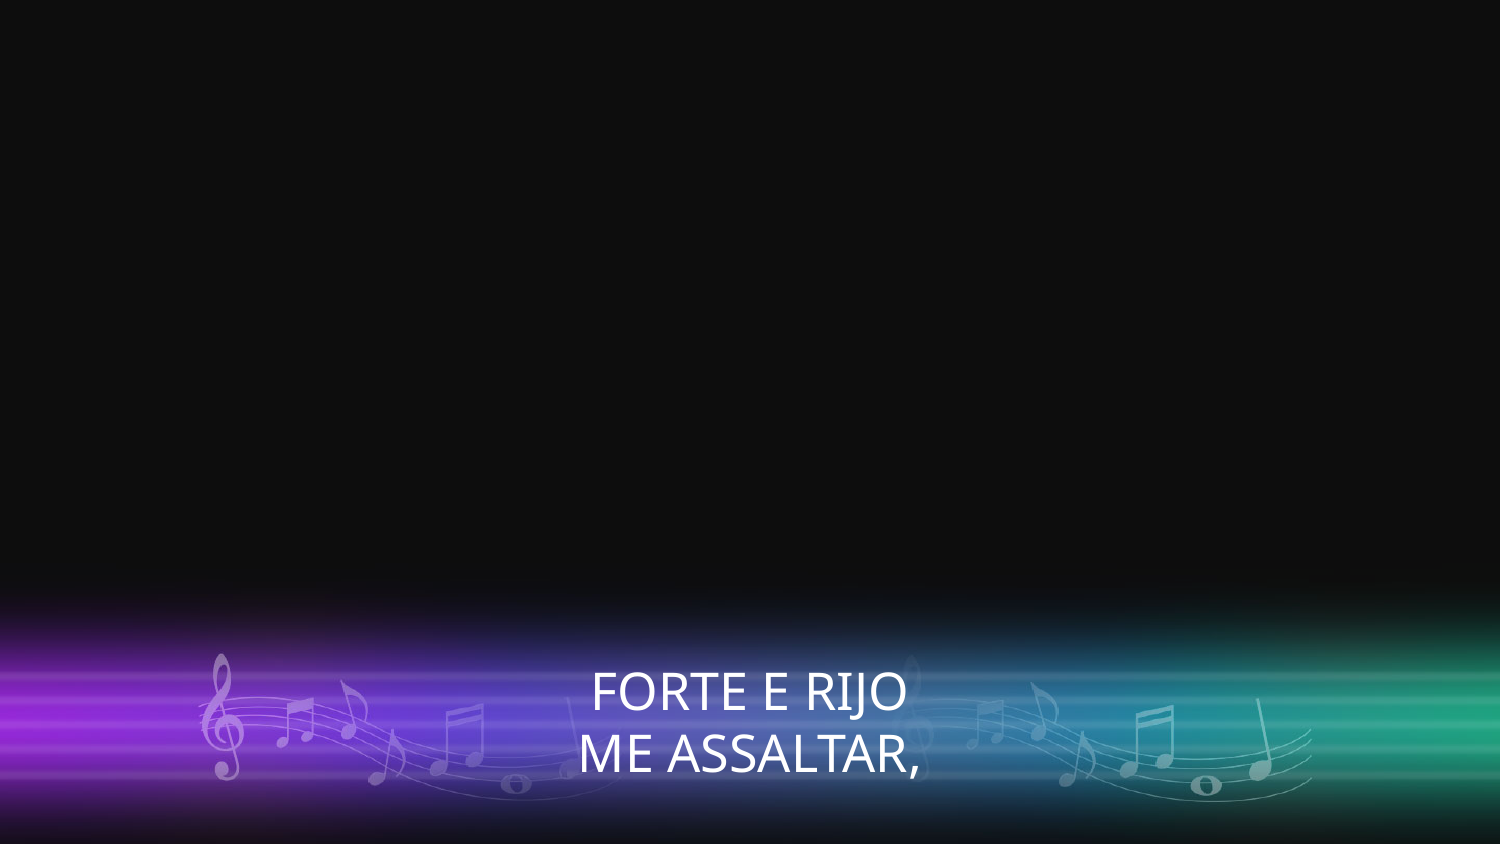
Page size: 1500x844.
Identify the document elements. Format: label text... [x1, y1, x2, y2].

text_box FORTE E RIJO ME ASSALTAR, [374, 651, 1125, 791]
picture [0, 0, 1500, 844]
